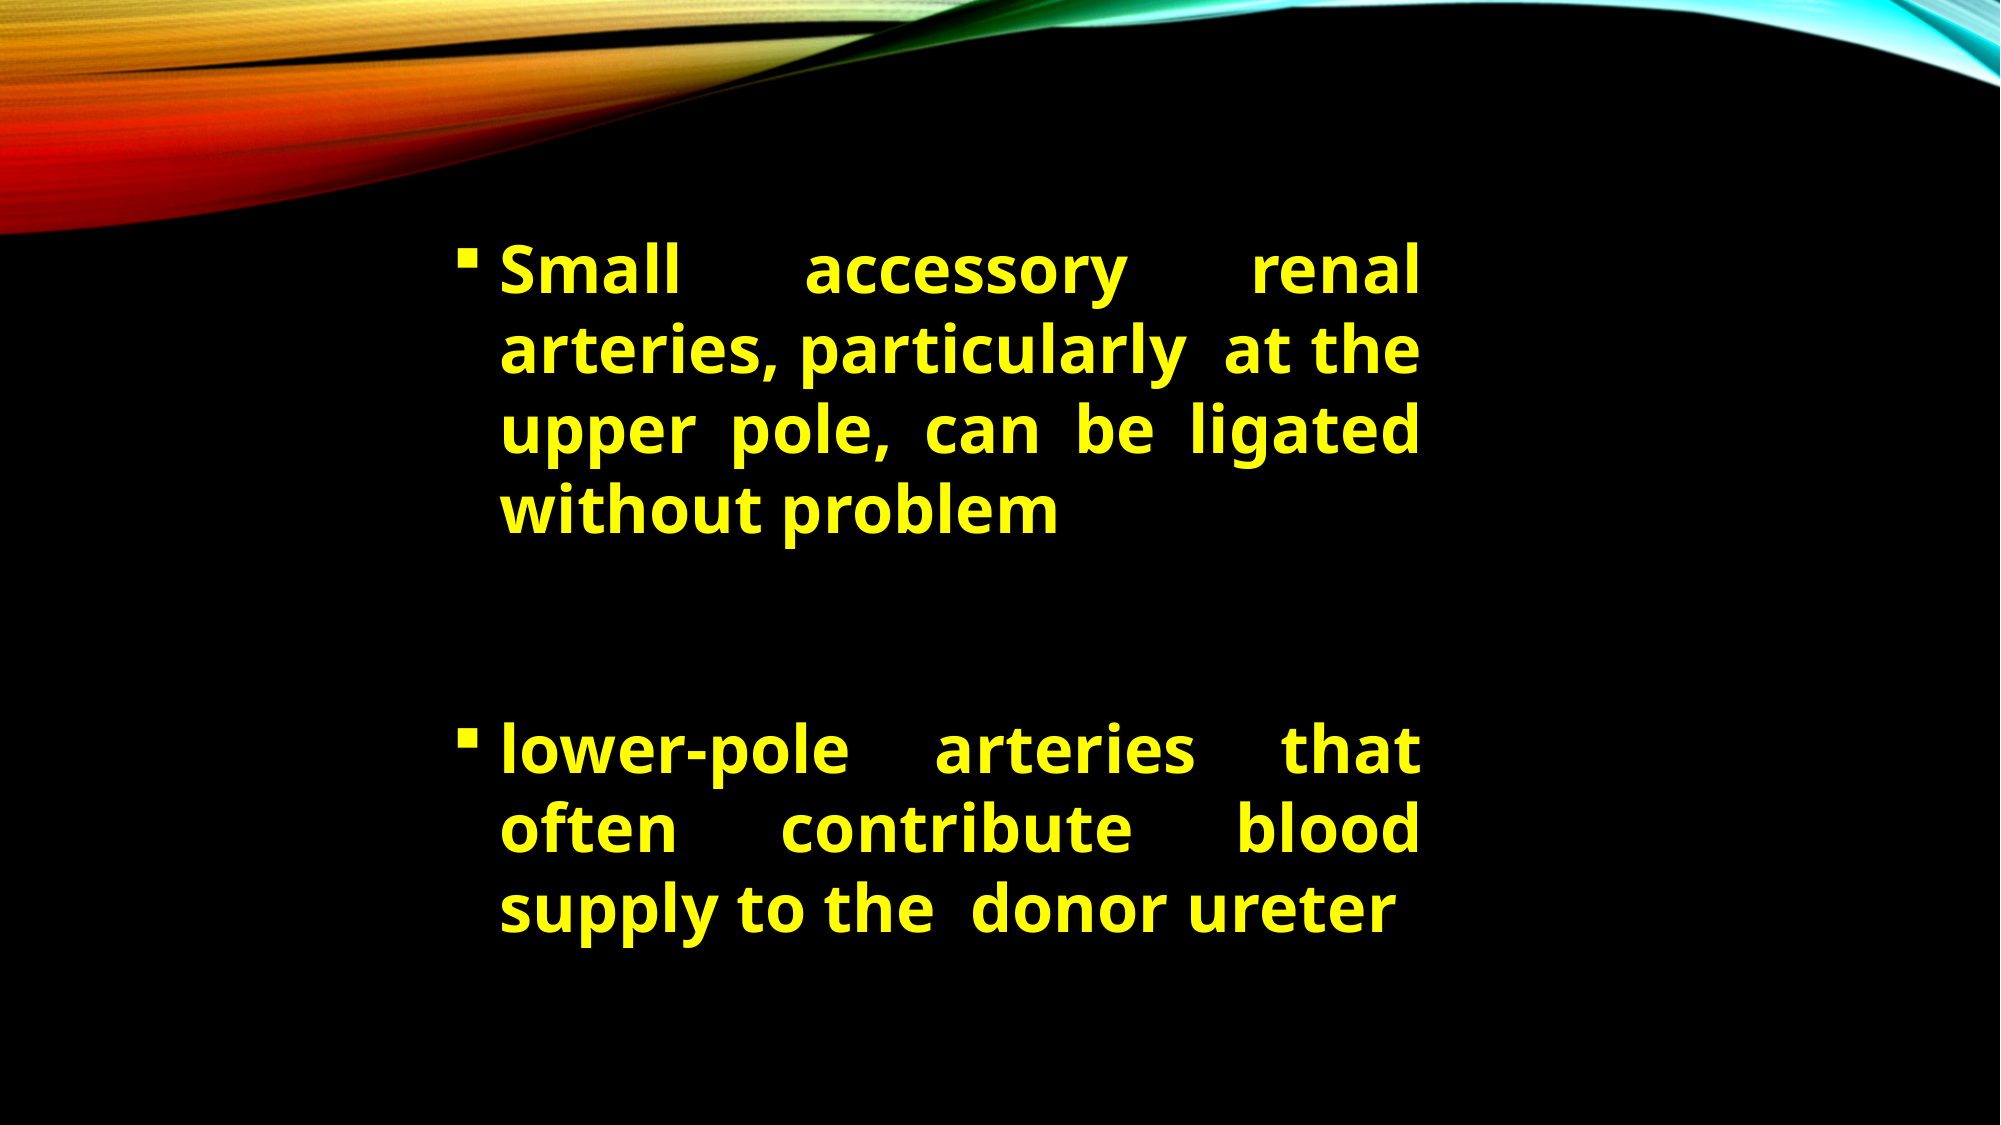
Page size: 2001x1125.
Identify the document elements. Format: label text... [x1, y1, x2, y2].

text_box Small accessory renal arteries, particularly at the upper pole, can be ligated without problem lower-pole arteries that often contribute blood supply to the donor ureter [437, 219, 1438, 1044]
picture [0, 0, 2000, 237]
